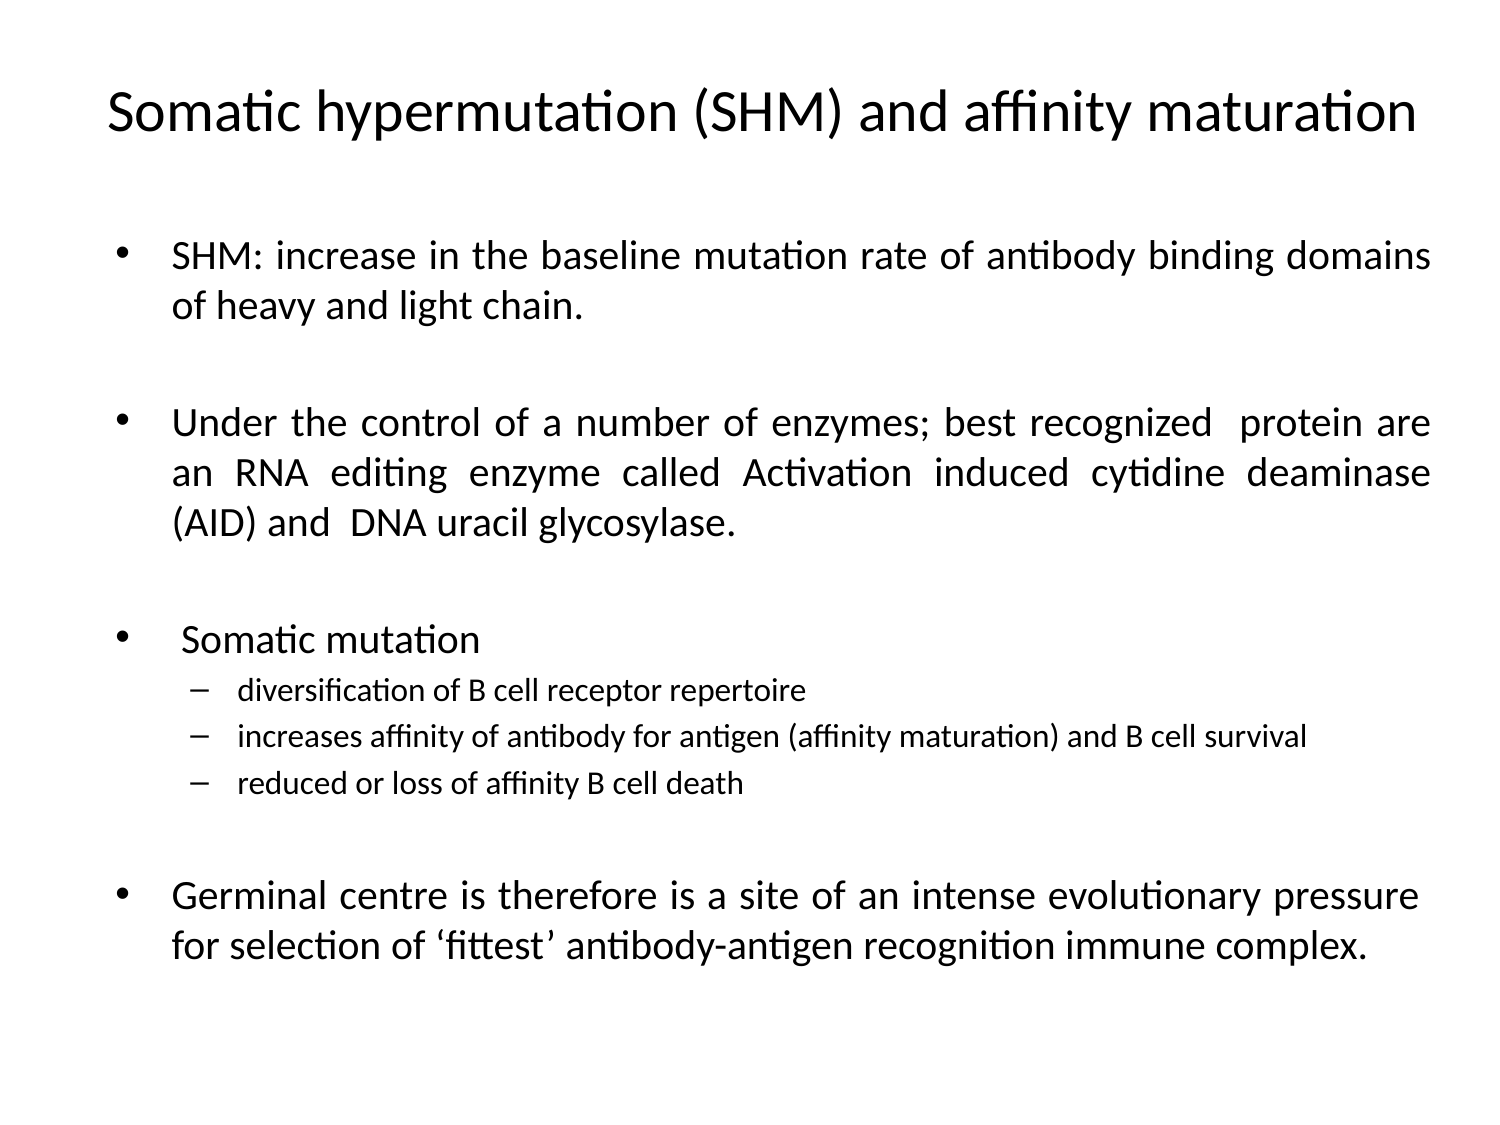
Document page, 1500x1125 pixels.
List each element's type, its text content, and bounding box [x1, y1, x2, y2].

list SHM: increase in the baseline mutation rate of antibody binding domains of heavy and light chain. Under the control of a number of enzymes; best recognized protein are an RNA editing enzyme called Activation induced cytidine deaminase (AID) and DNA uracil glycosylase. Somatic mutation diversification of B cell receptor repertoire increases affinity of antibody for antigen (affinity maturation) and B cell survival reduced or loss of affinity B cell death Germinal centre is therefore is a site of an intense evolutionary pressure for selection of ‘fittest’ antibody-antigen recognition immune complex. [100, 219, 1447, 1083]
title Somatic hypermutation (SHM) and affinity maturation [88, 54, 1439, 161]
